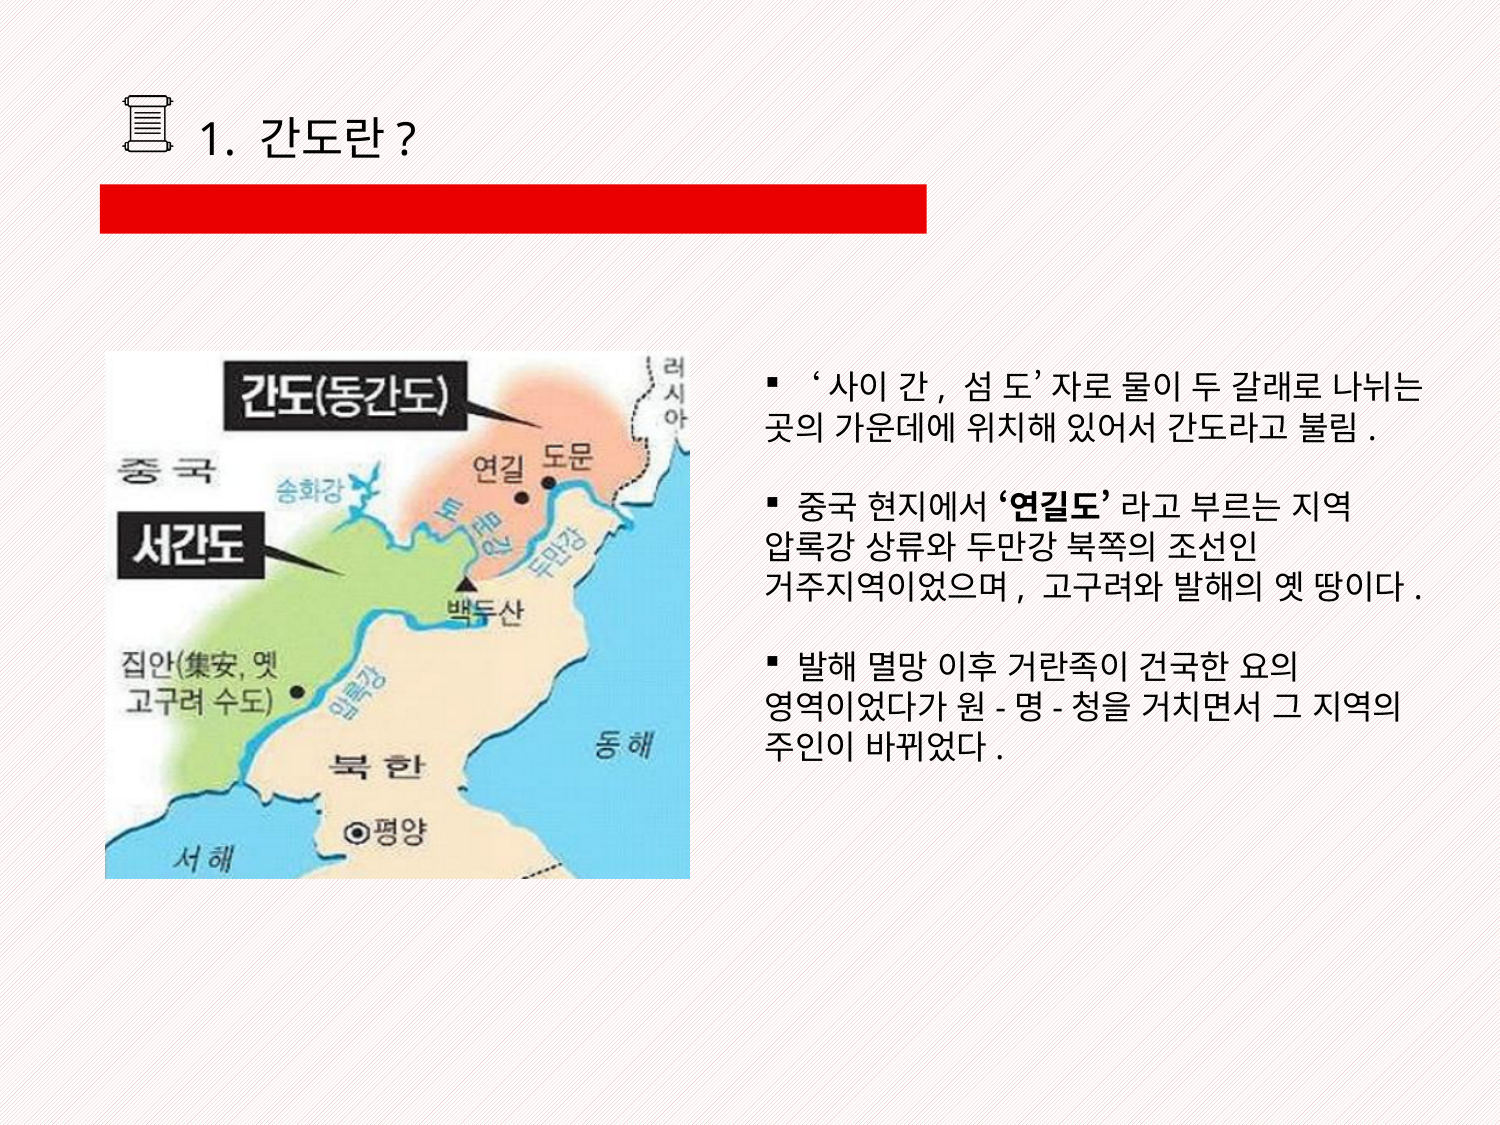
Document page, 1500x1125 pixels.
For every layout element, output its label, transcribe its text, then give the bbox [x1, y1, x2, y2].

text_box [0, 0, 1500, 75]
text_box 1. 간도란? [182, 75, 998, 173]
text_box [98, 182, 929, 236]
picture [105, 351, 690, 880]
text_box ‘사이 간, 섬 도’ 자로 물이 두 갈래로 나뉘는 곳의 가운데에 위치해 있어서 간도라고 불림. 중국 현지에서 ‘연길도’ 라고 부르는 지역 압록강 상류와 두만강 북쪽의 조선인 거주지역이었으며, 고구려와 발해의 옛 땅이다. 발해 멸망 이후 거란족이 건국한 요의 영역이었다가 원-명-청을 거치면서 그 지역의 주인이 바뀌었다. [749, 359, 1462, 774]
picture [100, 81, 195, 162]
